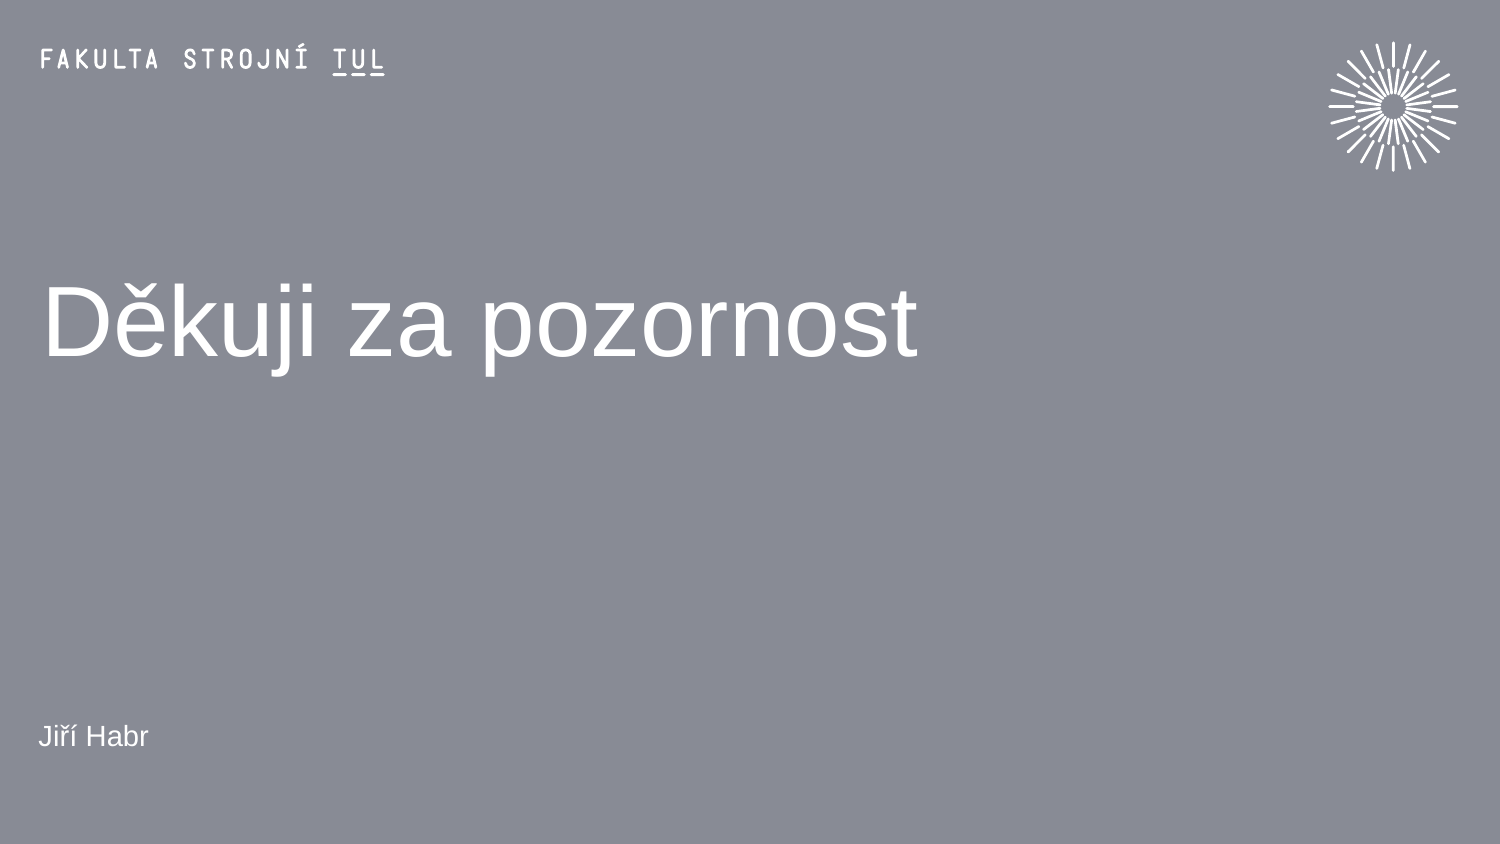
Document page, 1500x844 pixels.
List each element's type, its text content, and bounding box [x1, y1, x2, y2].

title Děkuji za pozornost [40, 240, 1282, 515]
list Jiří Habr [18, 602, 1261, 803]
